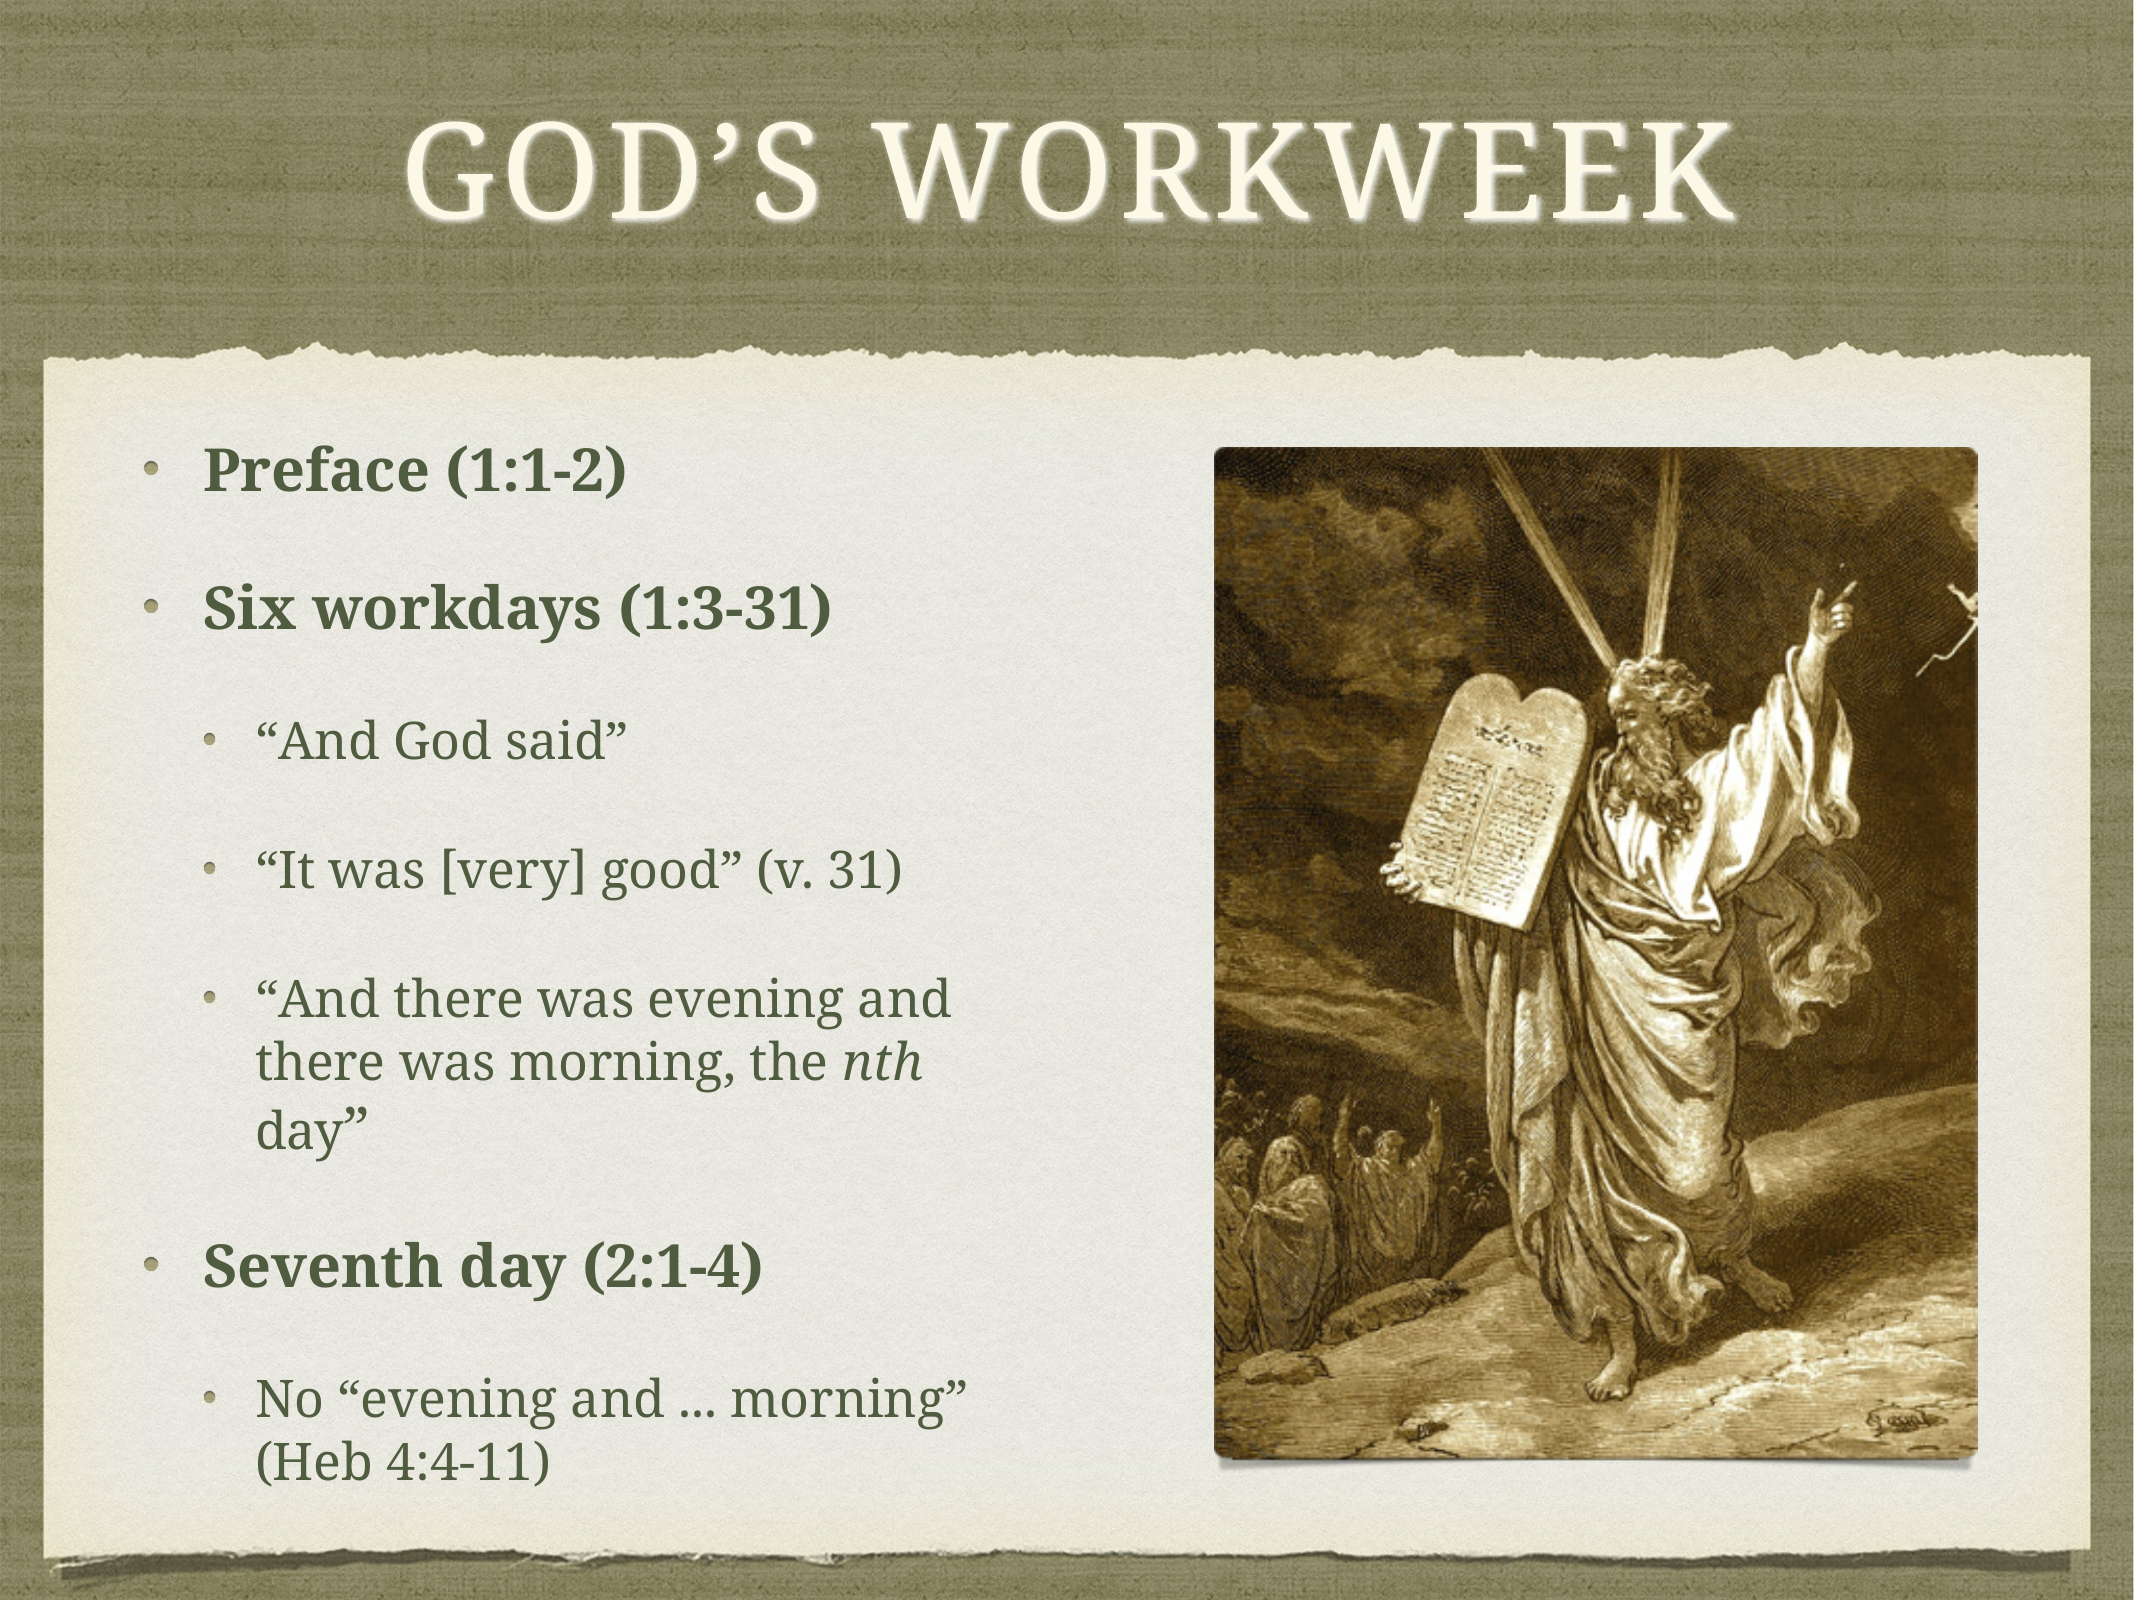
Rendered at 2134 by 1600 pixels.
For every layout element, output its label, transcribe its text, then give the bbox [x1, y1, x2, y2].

title God’s Workweek [134, 7, 1999, 343]
picture [0, 0, 2134, 1600]
list Preface (1:1-2) Six workdays (1:3-31) “And God said” “It was [very] good” (v. 31) “And there was evening and there was morning, the nth day” Seventh day (2:1-4) No “evening and ... morning” (Heb 4:4-11) [134, 453, 1026, 1470]
